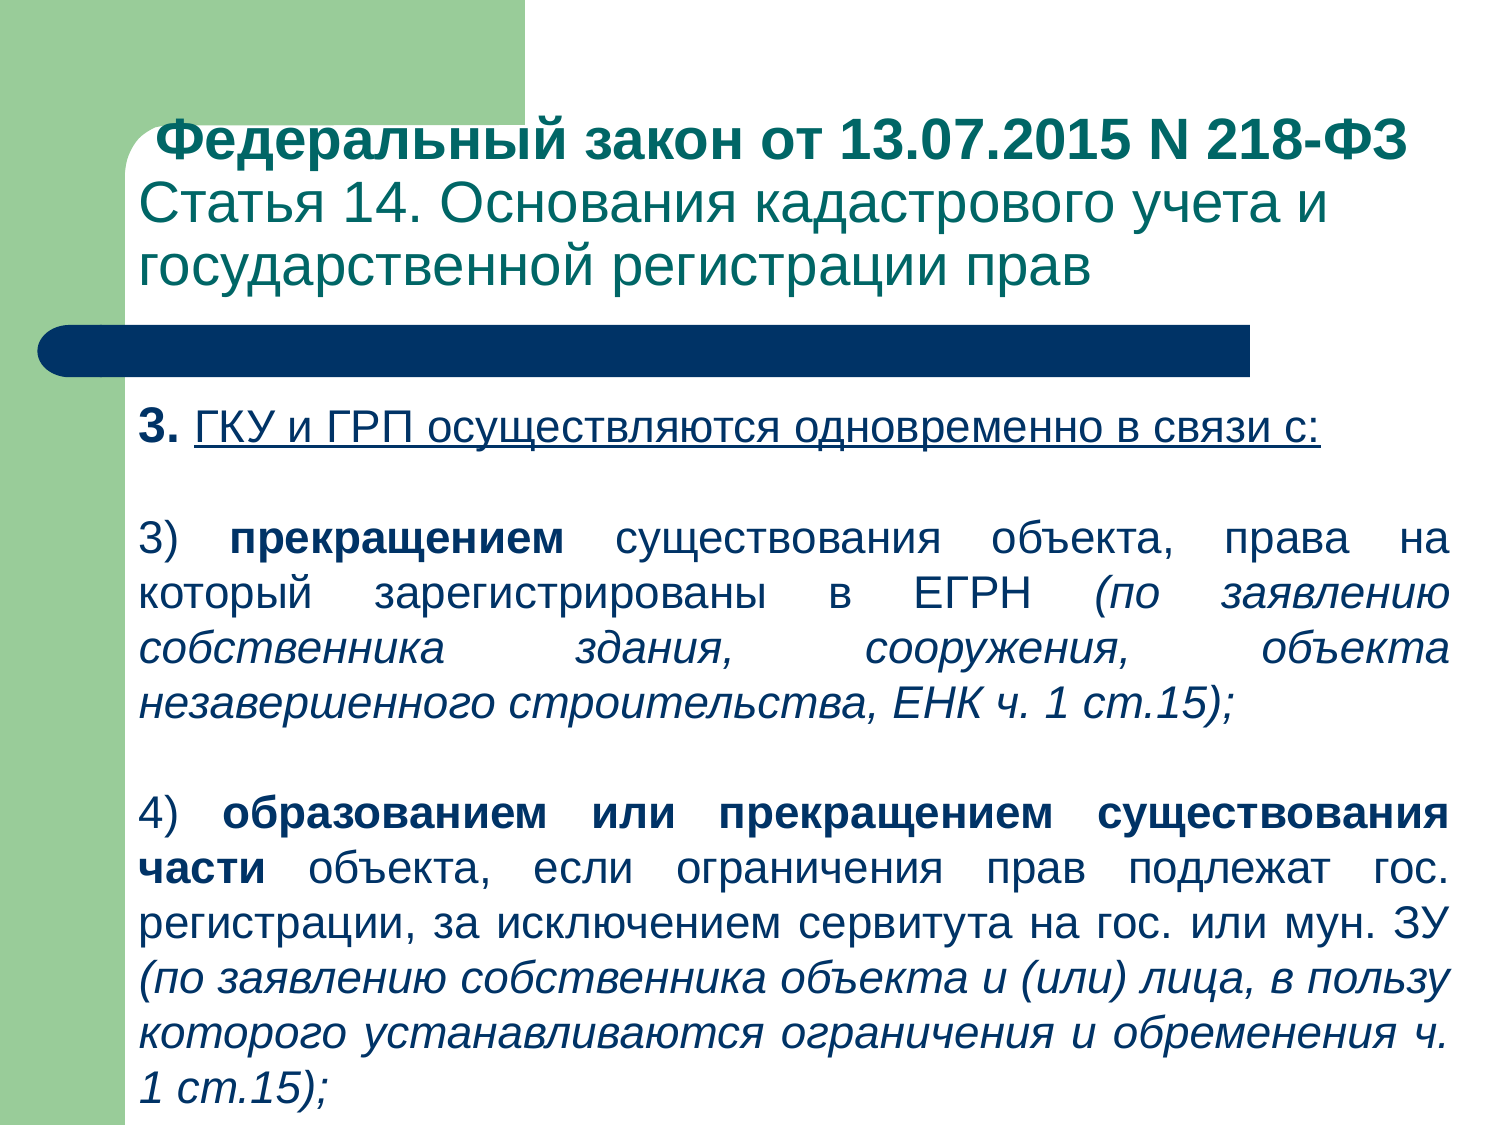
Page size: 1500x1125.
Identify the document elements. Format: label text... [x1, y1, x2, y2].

text_box 3. ГКУ и ГРП осуществляются одновременно в связи с: 3) прекращением существования объекта, права на который зарегистрированы в ЕГРН (по заявлению собственника здания, сооружения, объекта незавершенного строительства, ЕНК ч. 1 ст.15); 4) образованием или прекращением существования части объекта, если ограничения прав подлежат гос. регистрации, за исключением сервитута на гос. или мун. ЗУ (по заявлению собственника объекта и (или) лица, в пользу которого устанавливаются ограничения и обременения ч. 1 ст.15); [123, 385, 1466, 1120]
title Федеральный закон от 13.07.2015 N 218-ФЗ Статья 14. Основания кадастрового учета и государственной регистрации прав [123, 101, 1484, 303]
